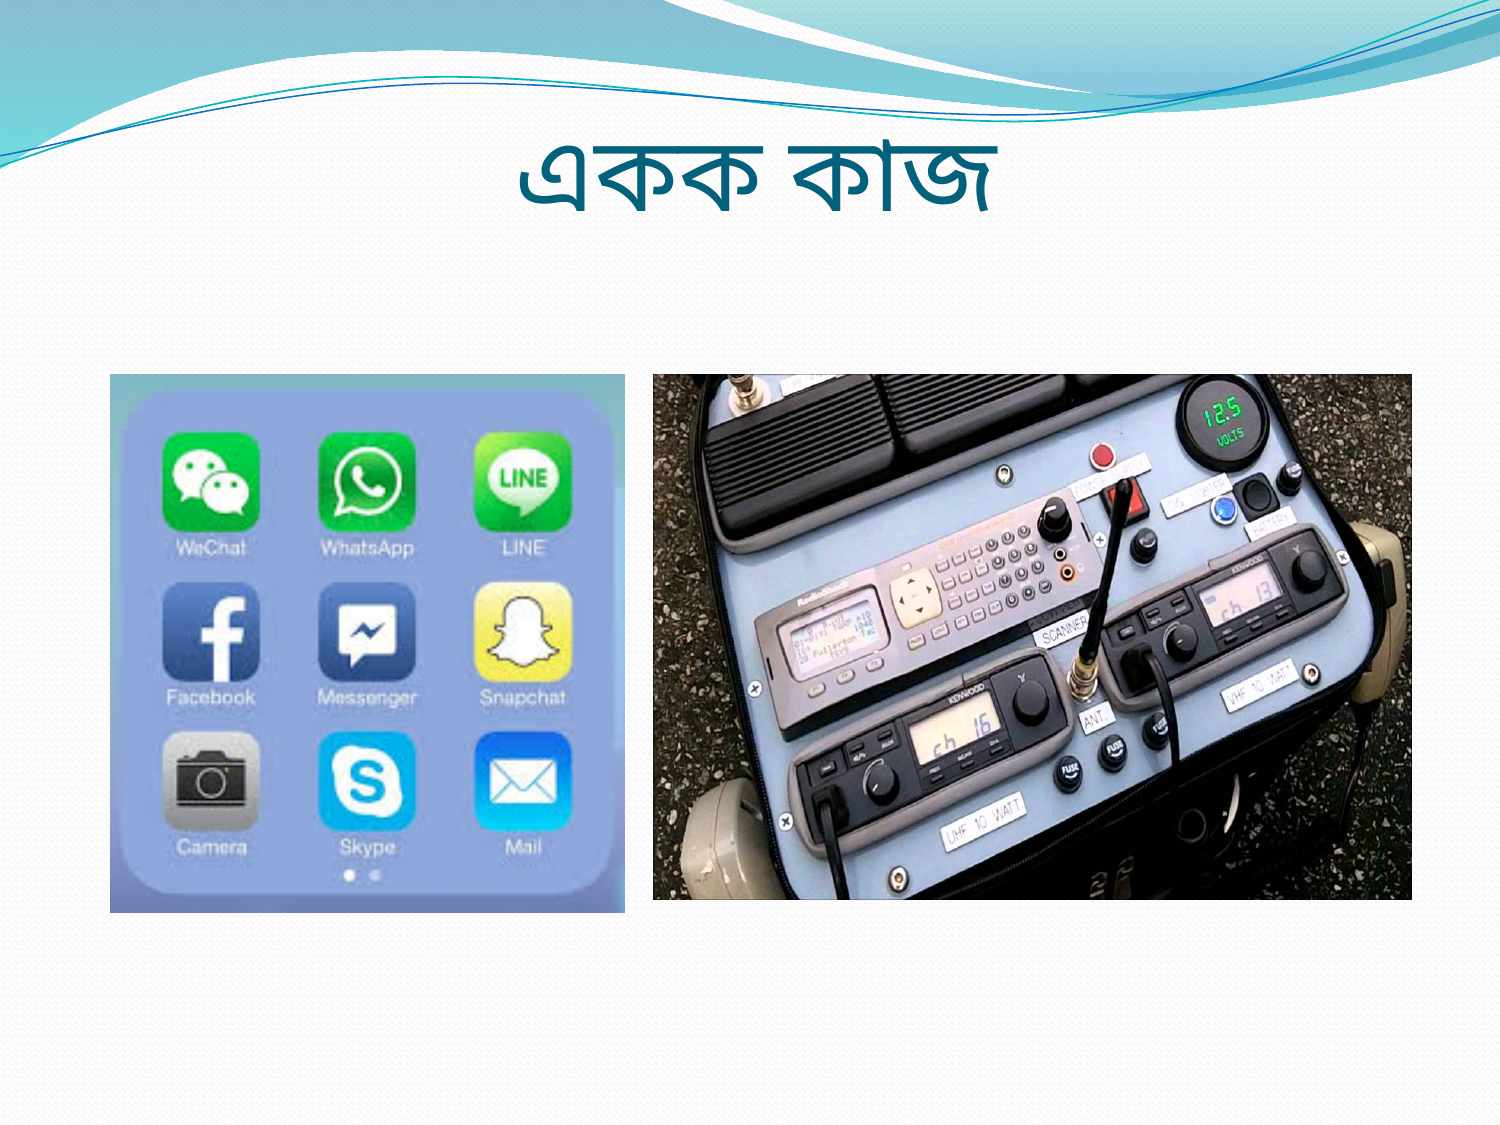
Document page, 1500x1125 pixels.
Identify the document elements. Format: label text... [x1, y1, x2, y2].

title একক কাজ [474, 45, 1038, 233]
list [110, 374, 625, 913]
picture [653, 374, 1413, 901]
